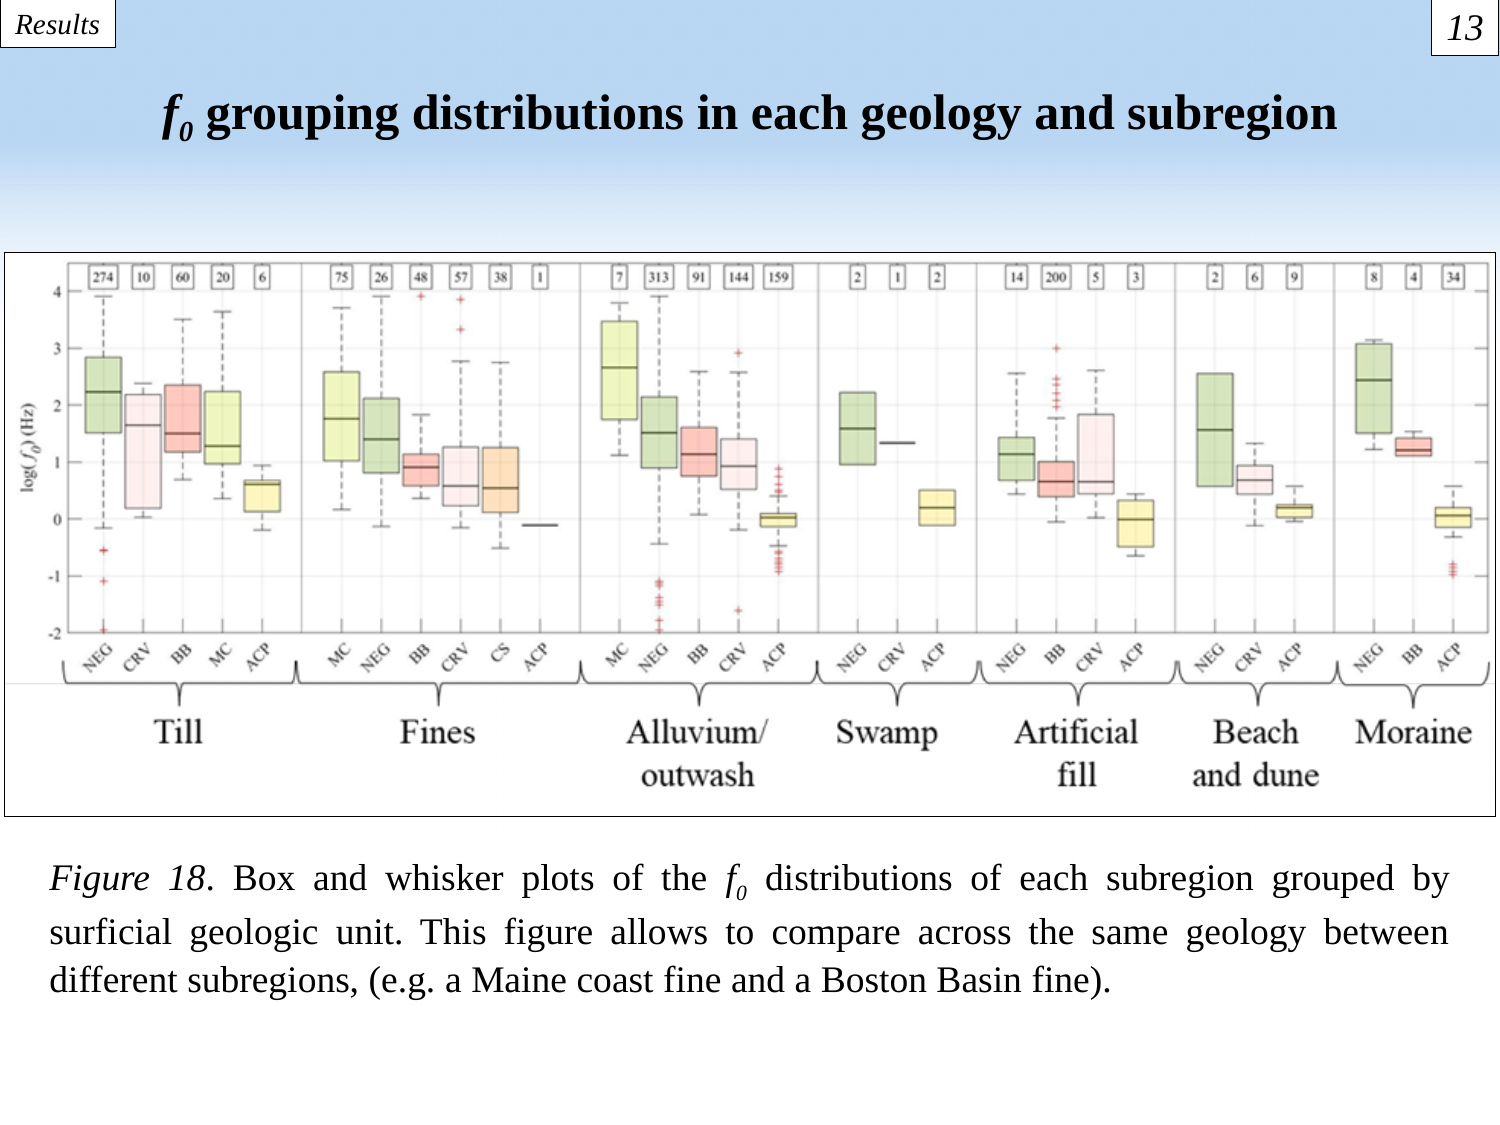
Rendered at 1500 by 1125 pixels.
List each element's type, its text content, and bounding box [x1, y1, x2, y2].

text_box Figure 18. Box and whisker plots of the f0 distributions of each subregion grouped by surficial geologic unit. This figure allows to compare across the same geology between different subregions, (e.g. a Maine coast fine and a Boston Basin fine). [34, 842, 492, 1008]
text_box 13 [1431, 0, 1499, 56]
text_box Results [0, 0, 116, 48]
text_box f0 grouping distributions in each geology and subregion [124, 71, 1376, 155]
picture [0, 0, 1500, 1125]
